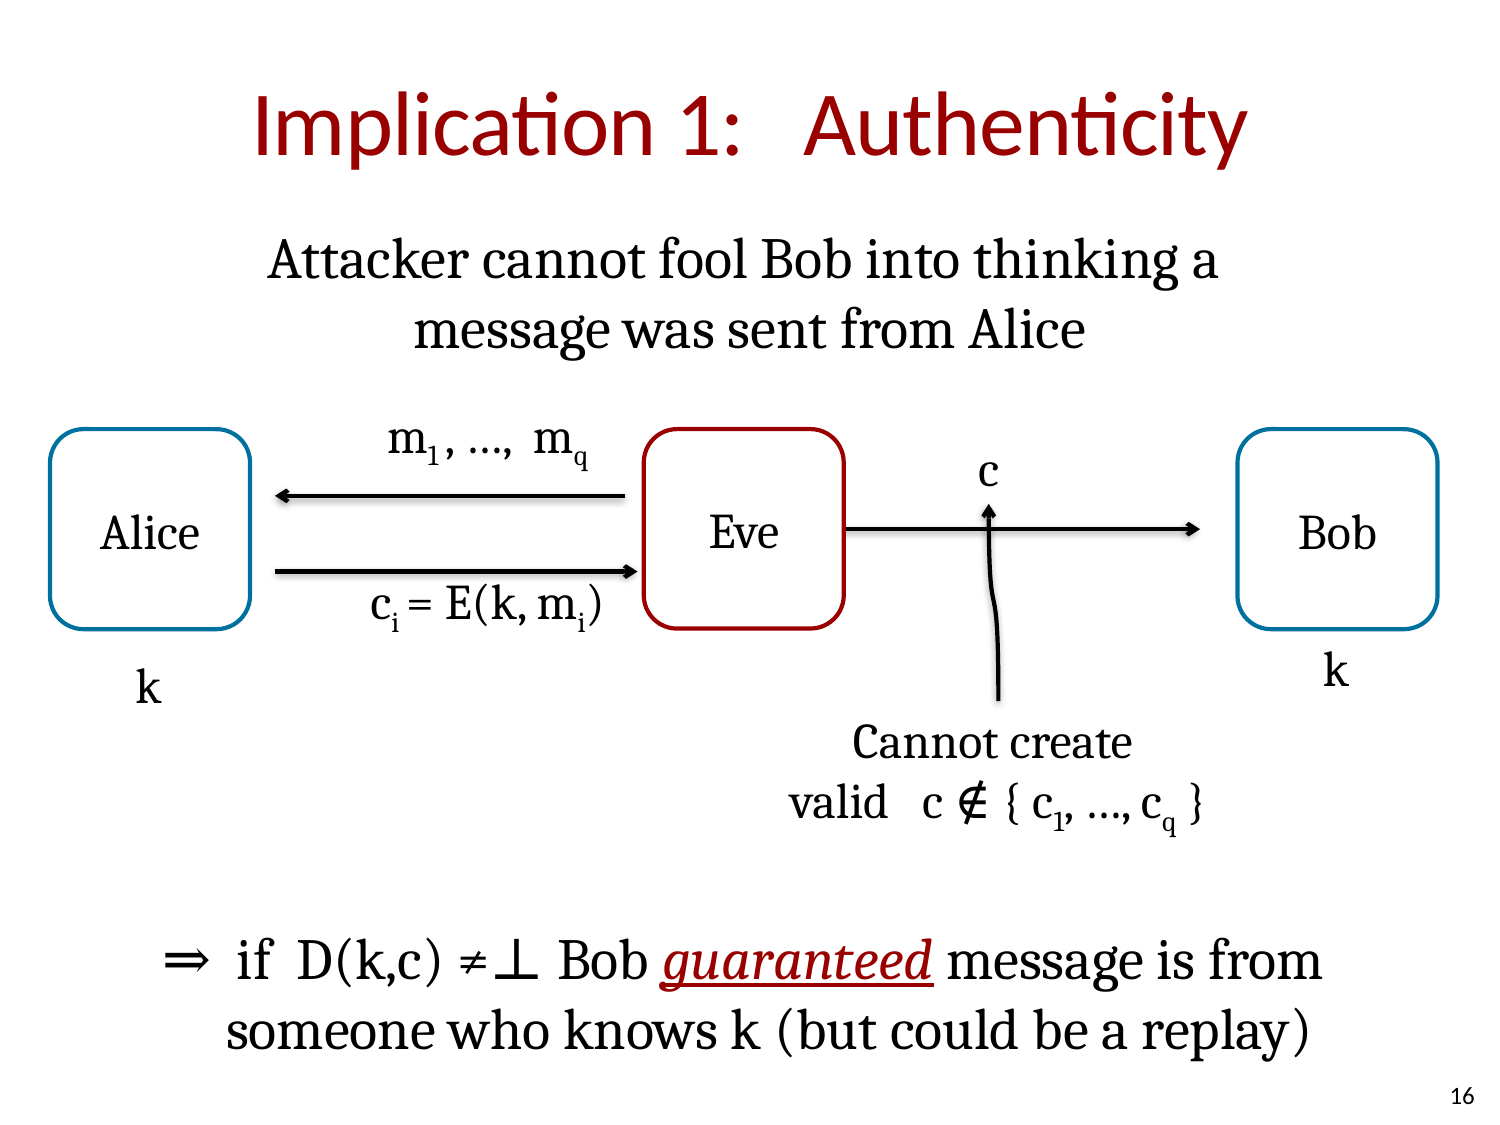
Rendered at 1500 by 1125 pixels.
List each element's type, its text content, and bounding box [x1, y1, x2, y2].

list Attacker cannot fool Bob into thinking a message was sent from Alice [75, 212, 1425, 396]
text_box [812, 428, 1201, 530]
text_box Bob [1235, 426, 1440, 632]
text_box Alice [47, 426, 253, 632]
text_box k [1308, 629, 1365, 704]
title Implication 1: Authenticity [75, 24, 1425, 212]
text_box ⇒ if D(k,c) ≠⊥ Bob guaranteed message is from someone who knows k (but could be a replay) [147, 913, 1353, 1069]
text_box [274, 562, 638, 639]
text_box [763, 543, 1234, 838]
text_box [274, 395, 626, 497]
slide_number 16 [1125, 1065, 1475, 1125]
text_box Eve [641, 426, 846, 631]
text_box k [120, 645, 177, 721]
